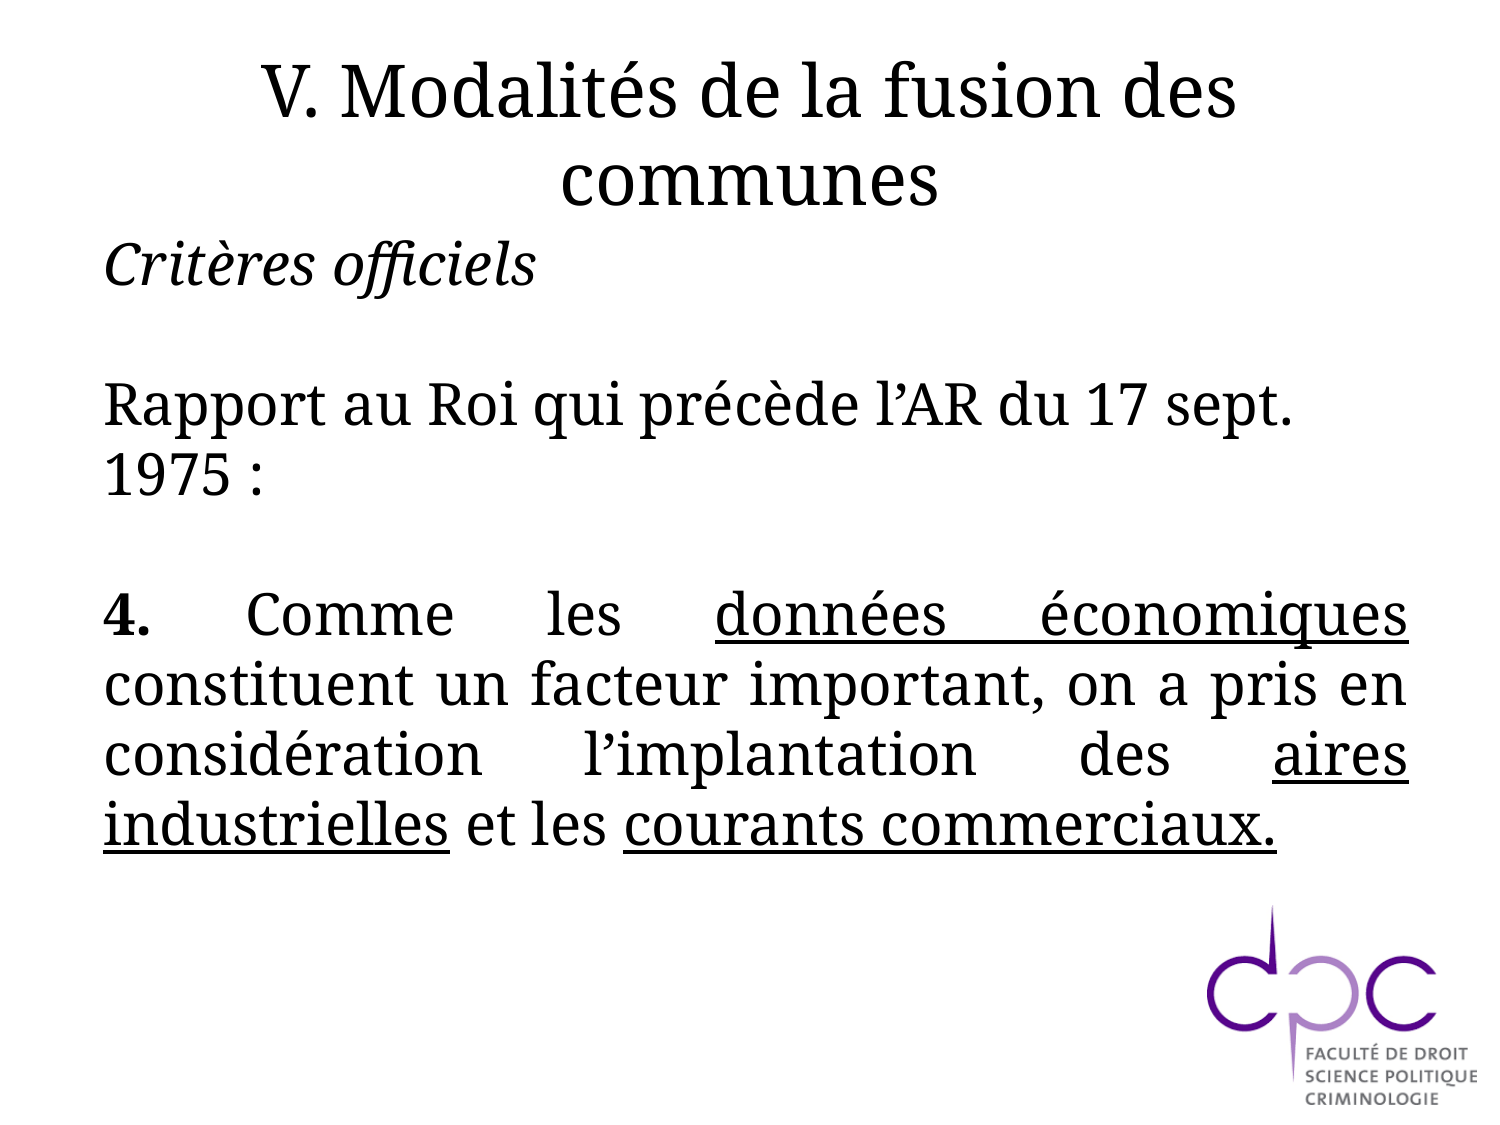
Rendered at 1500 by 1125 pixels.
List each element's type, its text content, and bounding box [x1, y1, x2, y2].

title V. Modalités de la fusion des communes [75, 45, 1425, 220]
text_box Critères officiels Rapport au Roi qui précède l’AR du 17 sept. 1975 : 4. Comme les données économiques constituent un facteur important, on a pris en considération l’implantation des aires industrielles et les courants commerciaux. [88, 219, 1424, 1075]
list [1206, 904, 1477, 1105]
